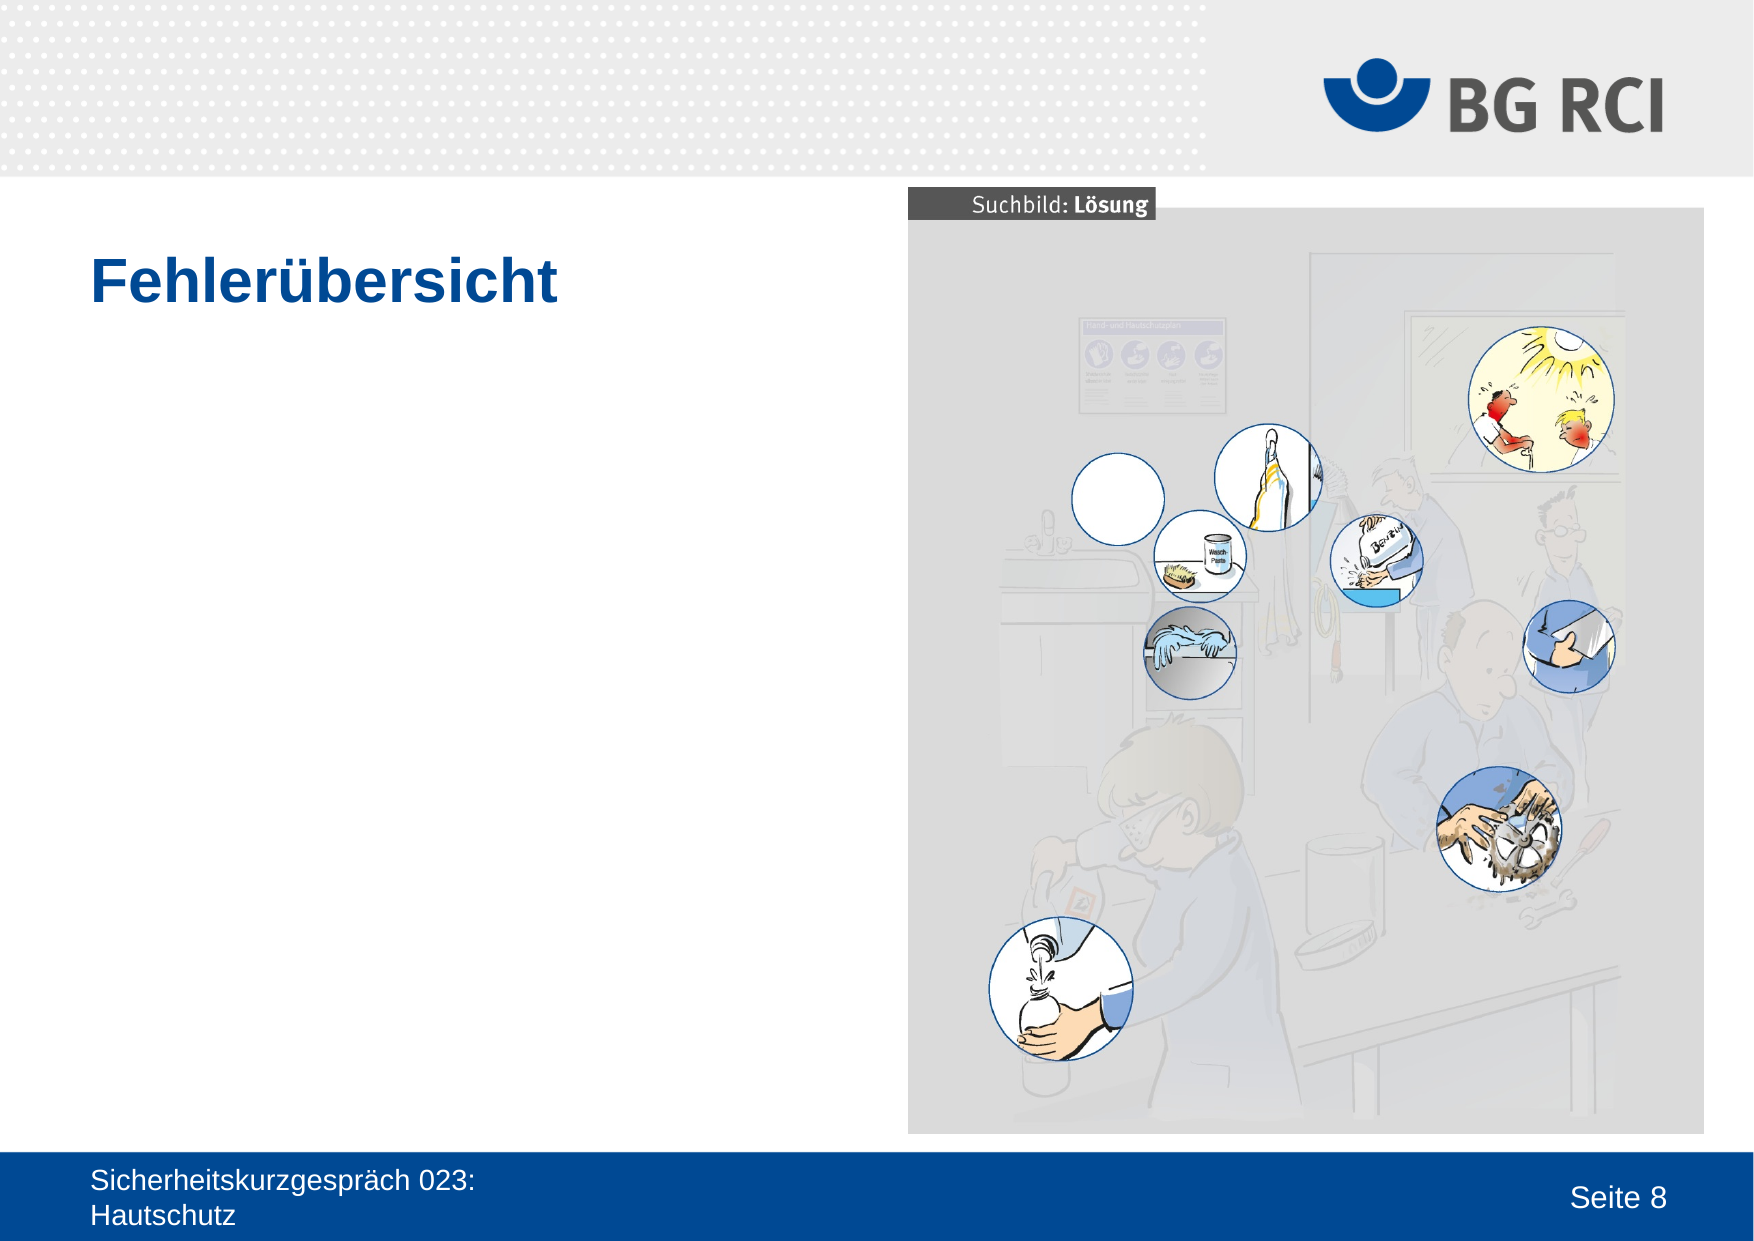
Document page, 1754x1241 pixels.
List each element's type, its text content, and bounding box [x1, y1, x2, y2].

text_box Fehlerübersicht [90, 239, 903, 338]
slide_number Seite 8 [1407, 1151, 1668, 1241]
picture [0, 0, 1754, 1241]
